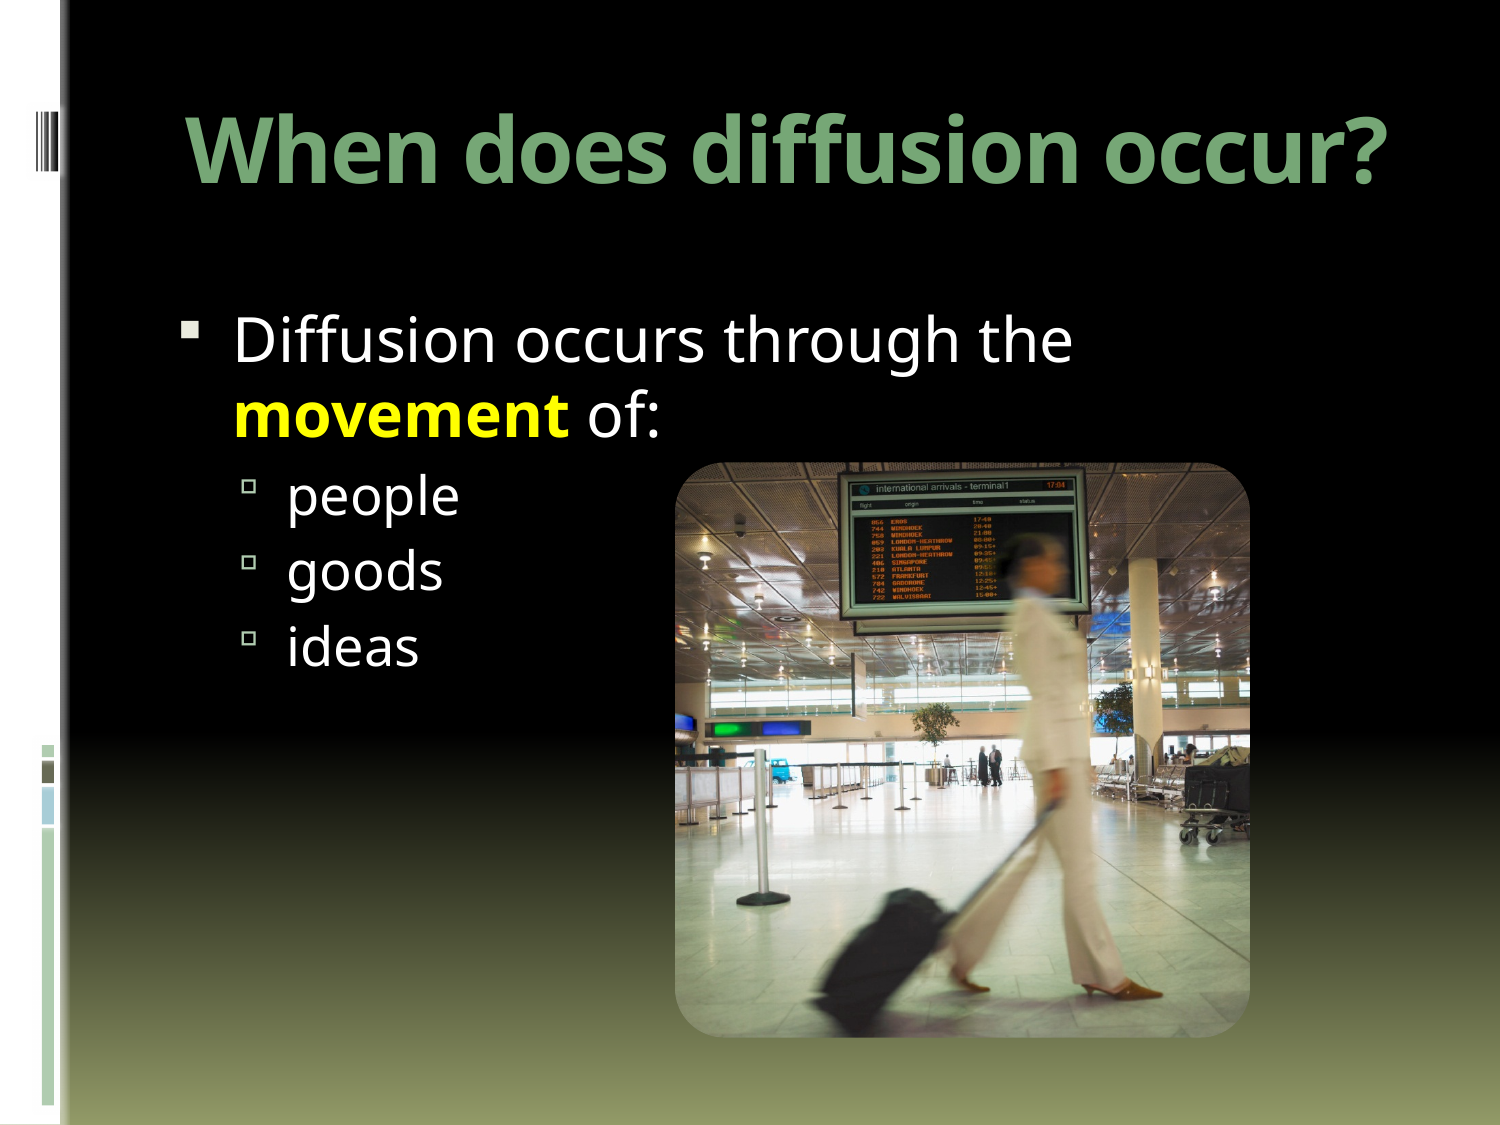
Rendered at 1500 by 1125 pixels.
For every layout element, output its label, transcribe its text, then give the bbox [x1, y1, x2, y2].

list Diffusion occurs through the movement of: people goods ideas [149, 292, 1426, 1043]
picture [674, 462, 1251, 1038]
title When does diffusion occur? [150, 84, 1425, 235]
